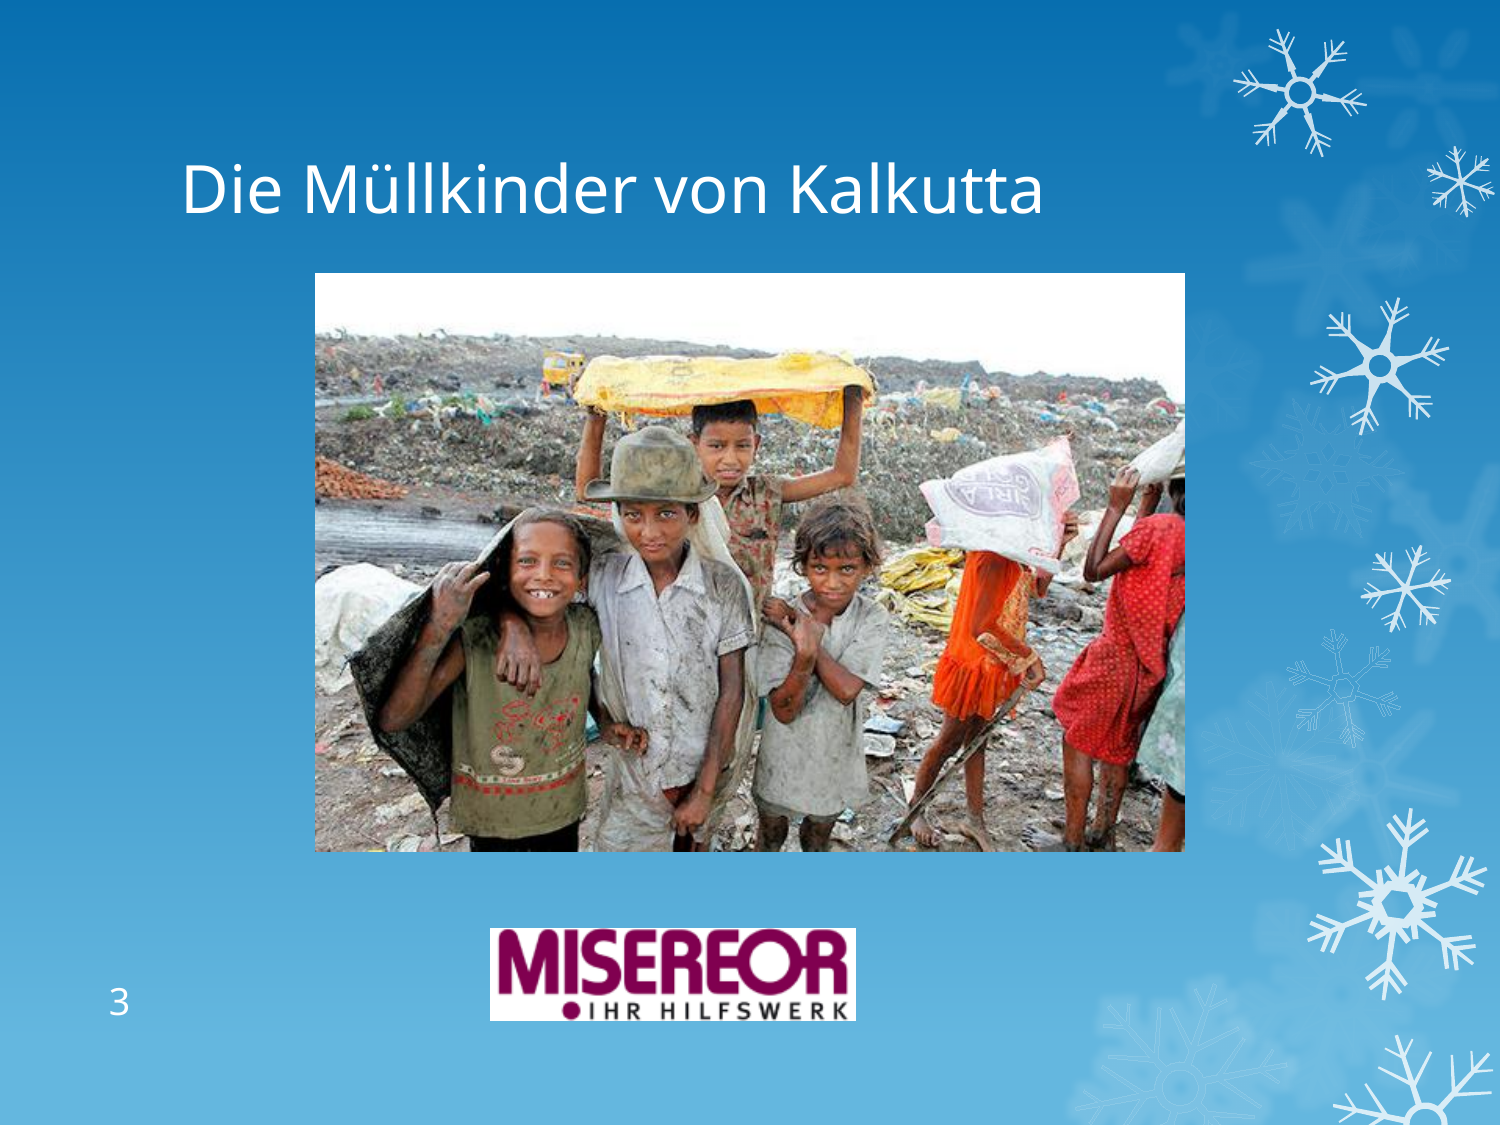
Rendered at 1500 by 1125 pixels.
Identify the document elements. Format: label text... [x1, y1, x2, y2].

slide_number 3 [93, 976, 194, 1037]
picture [315, 272, 1185, 852]
picture [489, 928, 857, 1022]
title Die Müllkinder von Kalkutta [165, 110, 1335, 263]
